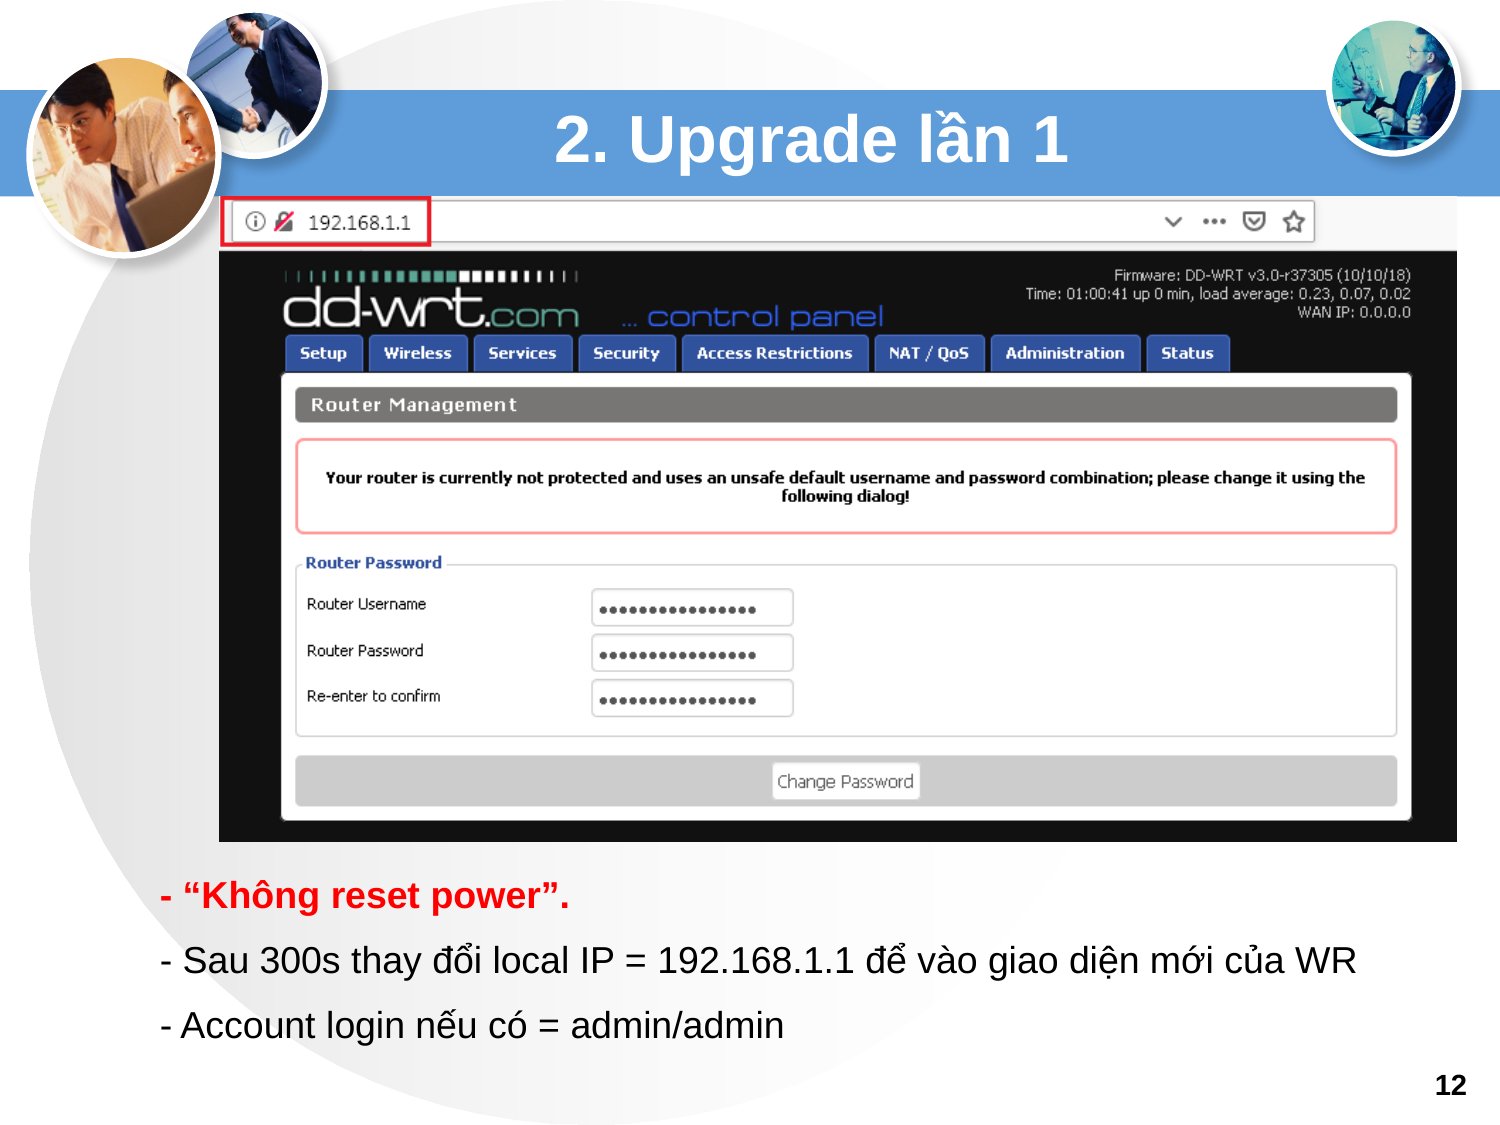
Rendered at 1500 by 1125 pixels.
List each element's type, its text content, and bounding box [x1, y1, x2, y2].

text_box 12 [1344, 1058, 1483, 1102]
picture [187, 13, 321, 152]
picture [219, 195, 1458, 842]
list - “Không reset power”. - Sau 300s thay đổi local IP = 192.168.1.1 để vào giao diện mới của WR - Account login nếu có = admin/admin [88, 290, 1413, 1081]
picture [1333, 21, 1455, 150]
title 2. Upgrade lần 1 [337, 99, 1306, 173]
picture [33, 58, 215, 252]
